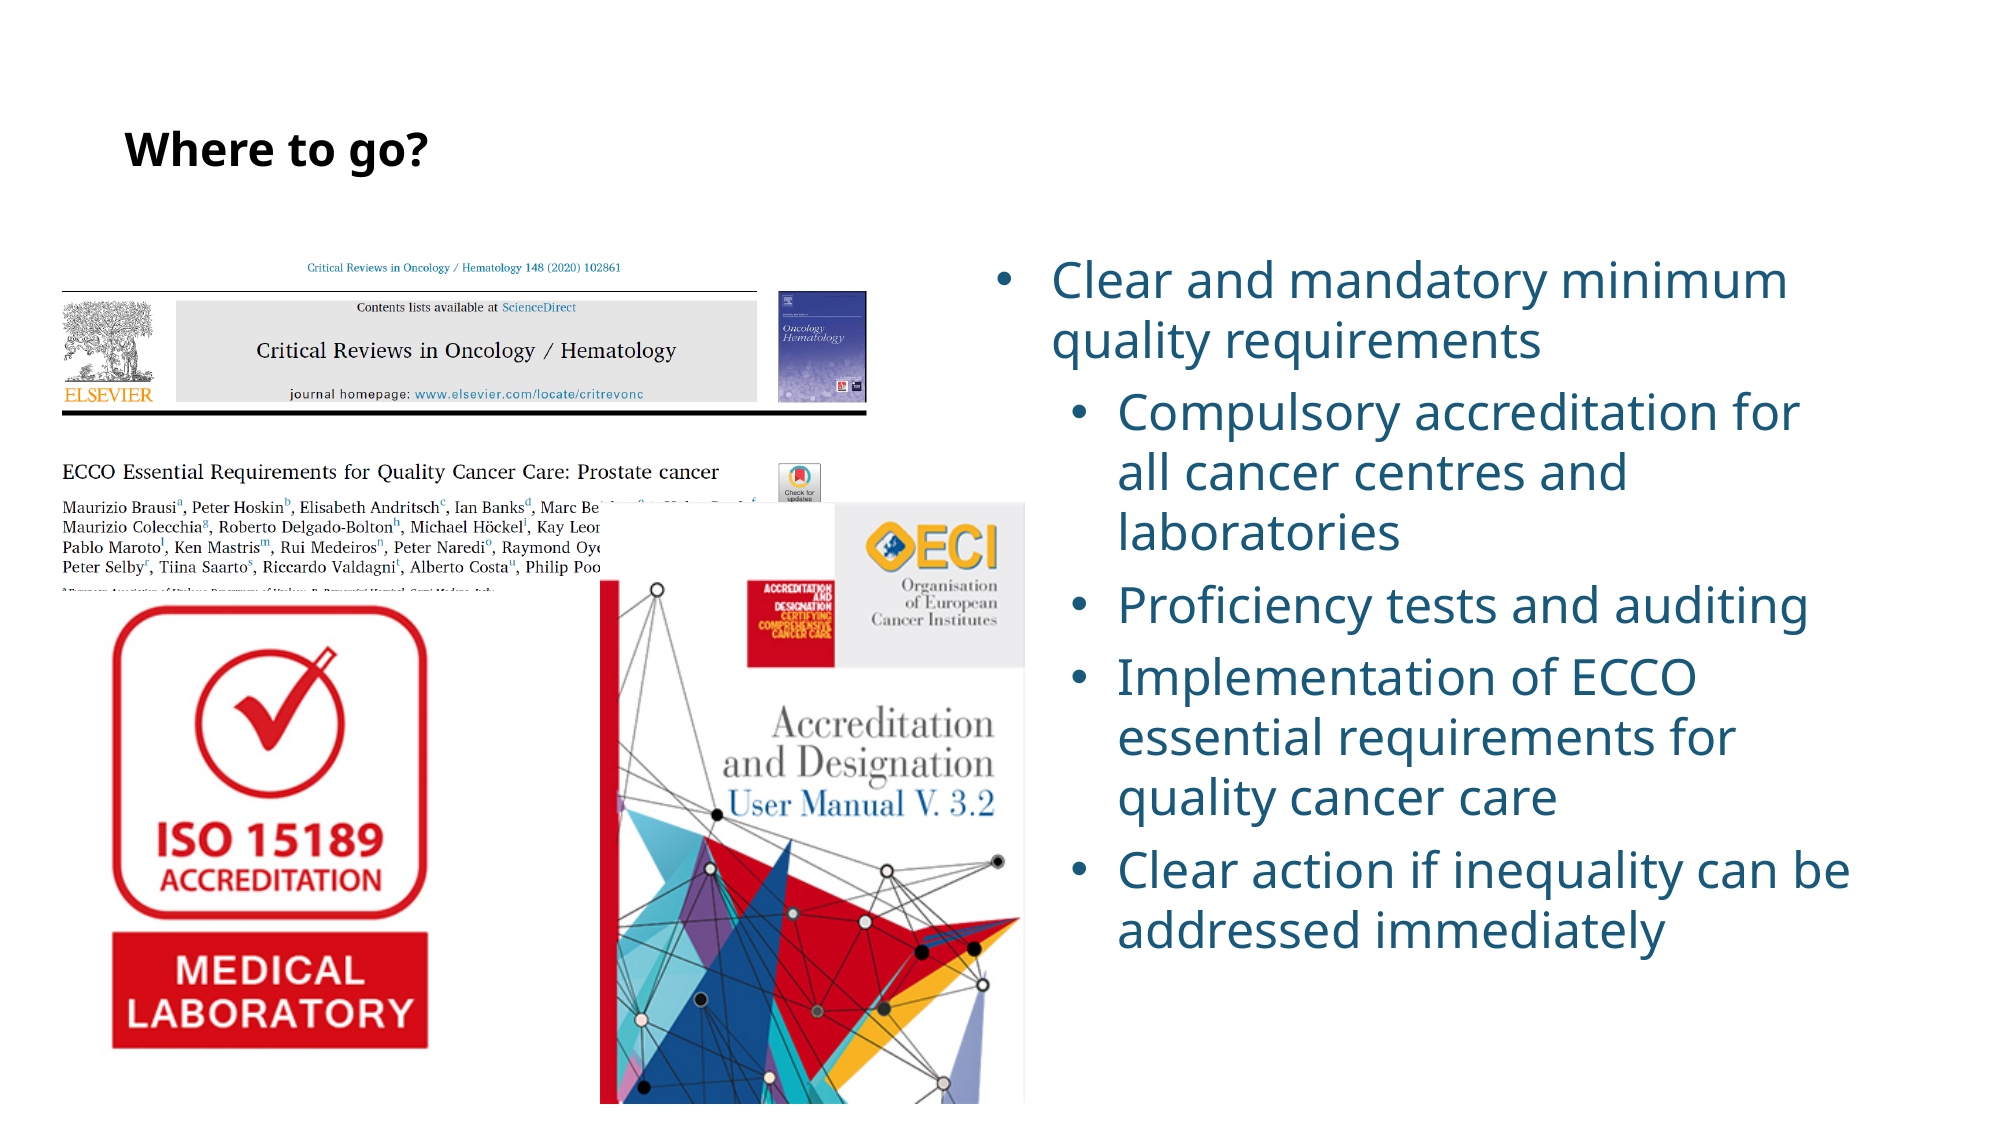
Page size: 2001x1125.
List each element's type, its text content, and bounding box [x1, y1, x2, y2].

picture [28, 233, 1025, 1105]
title Where to go? [109, 118, 1835, 234]
text_box Clear and mandatory minimum quality requirements Compulsory accreditation for all cancer centres and laboratories Proficiency tests and auditing Implementation of ECCO essential requirements for quality cancer care Clear action if inequality can be addressed immediately [980, 240, 1879, 1039]
